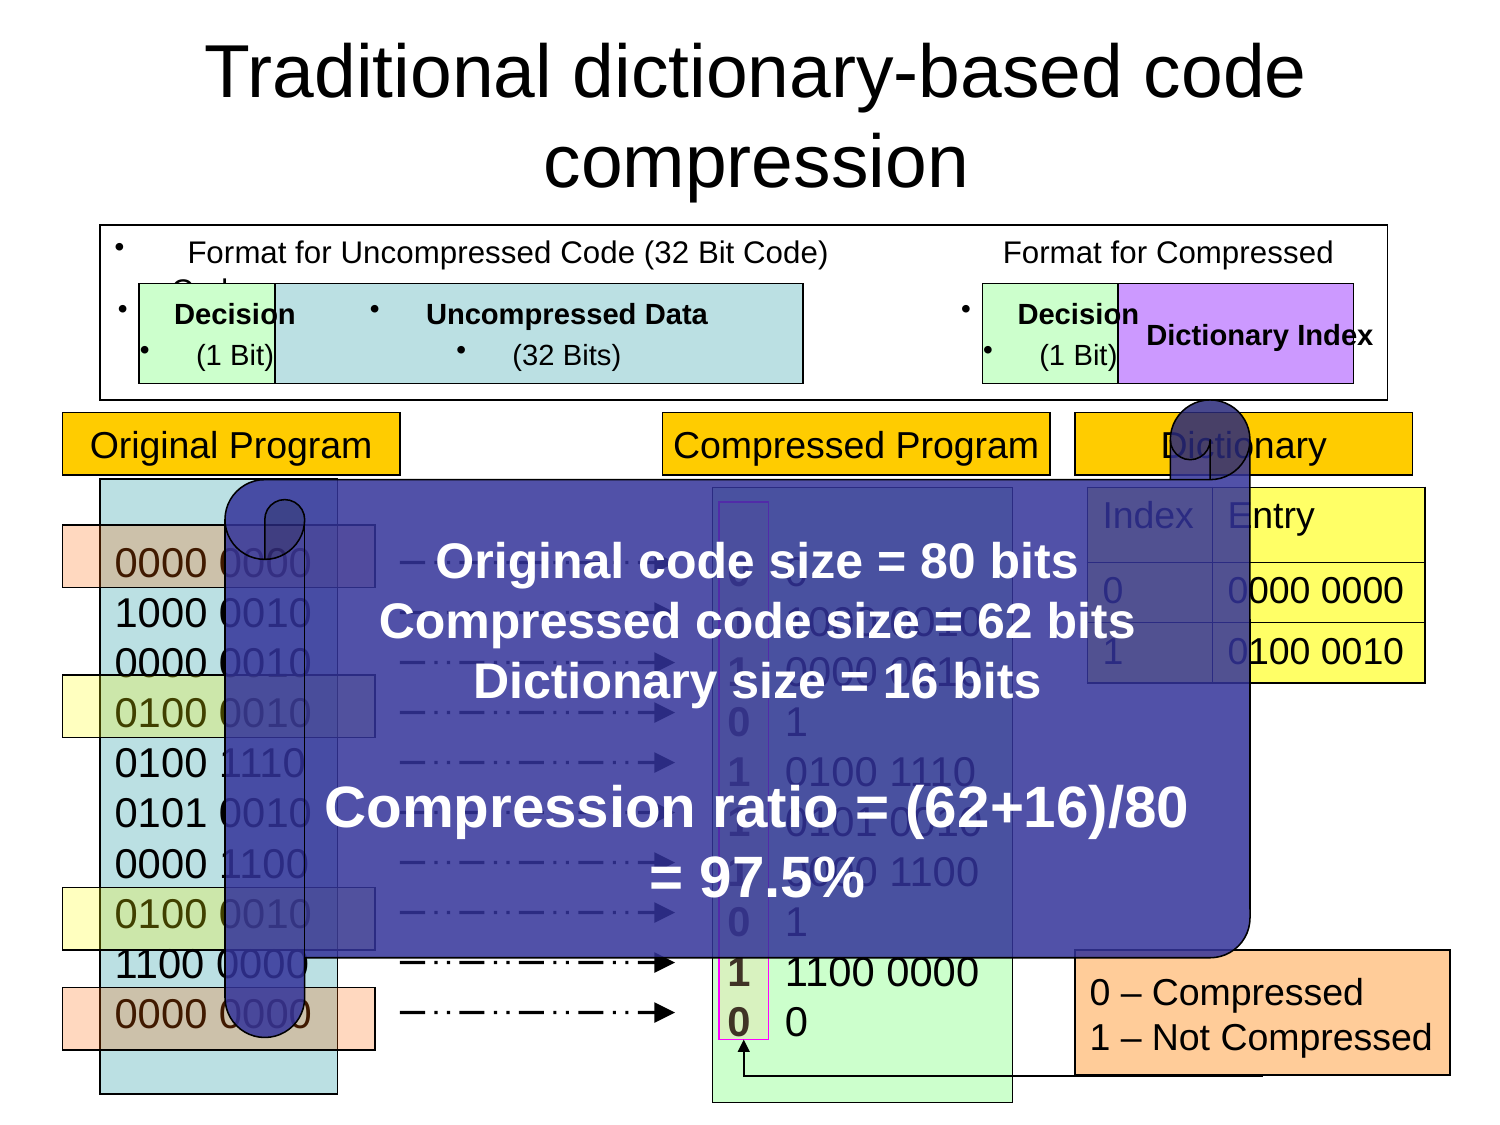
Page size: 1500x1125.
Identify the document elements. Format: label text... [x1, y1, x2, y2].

text_box 0000 0000 1000 0010 0000 0010 0100 0010 0100 1110 0101 0010 0000 1100 0100 0010 1100 0000 0000 0000 [99, 738, 224, 887]
text_box 0000 0000 1000 0010 0000 0010 0100 0010 0100 1110 0101 0010 0000 1100 0100 0010 1100 0000 0000 0000 [99, 588, 224, 674]
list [99, 224, 1388, 401]
text_box 0000 0000 1000 0010 0000 0010 0100 0010 0100 1110 0101 0010 0000 1100 0100 0010 1100 0000 0000 0000 [99, 478, 338, 524]
text_box Original Program [62, 412, 400, 475]
text_box [62, 674, 224, 738]
text_box [62, 524, 224, 588]
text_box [718, 501, 1451, 1076]
text_box Dictionary [1240, 412, 1413, 475]
table_header Entry [1251, 488, 1424, 500]
text_box [62, 987, 375, 1050]
text_box 0 0 1 1000 0010 1 0000 0010 0 1 1 0100 1110 1 0101 0010 1 0000 1100 0 1 1 1100 0000 0 0 [712, 958, 1013, 1103]
text_box [62, 887, 224, 950]
text_box 0000 0000 1000 0010 0000 0010 0100 0010 0100 1110 0101 0010 0000 1100 0100 0010 1100 0000 0000 0000 [99, 950, 224, 987]
text_box Compressed Program [662, 412, 1050, 475]
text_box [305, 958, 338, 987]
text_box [399, 562, 676, 1013]
title Traditional dictionary-based code compression [112, 37, 1400, 188]
text_box Dictionary [1074, 412, 1180, 475]
text_box Original code size = 80 bits Compressed code size = 62 bits Dictionary size = 16 bits Compression ratio = (62+16)/80 = 97.5% [224, 409, 1251, 1038]
text_box 0000 0000 1000 0010 0000 0010 0100 0010 0100 1110 0101 0010 0000 1100 0100 0010 1100 0000 0000 0000 [99, 1050, 338, 1094]
